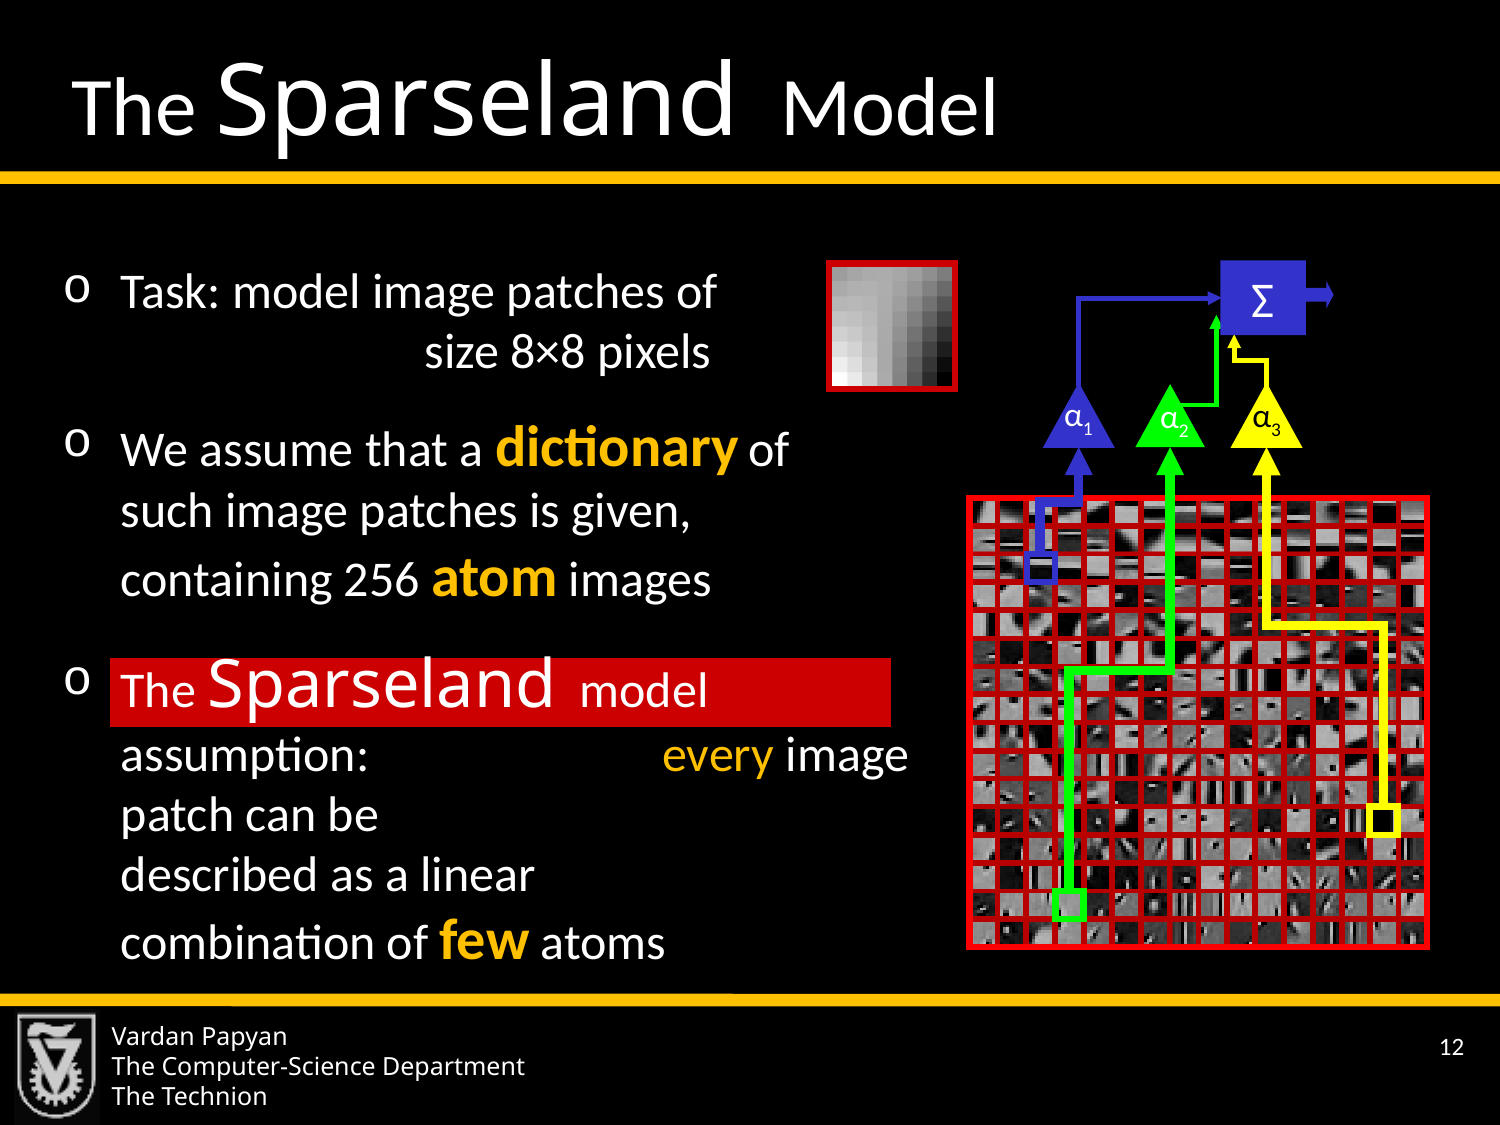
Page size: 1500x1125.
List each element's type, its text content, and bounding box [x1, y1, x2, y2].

picture [831, 266, 952, 387]
text_box Task: model image patches of size 8×8 pixels We assume that a dictionary of such image patches is given, containing 256 atom images The Sparseland model assumption: every image patch can be described as a linear combination of few atoms [47, 251, 952, 979]
picture [14, 1009, 100, 1125]
slide_number 12 [1166, 1023, 1480, 1099]
footer Vardan Papyan The Computer-Science Department The Technion [96, 1012, 771, 1125]
text_box The Sparseland Model [0, 24, 1481, 165]
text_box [1011, 260, 1398, 920]
picture [972, 500, 1424, 945]
